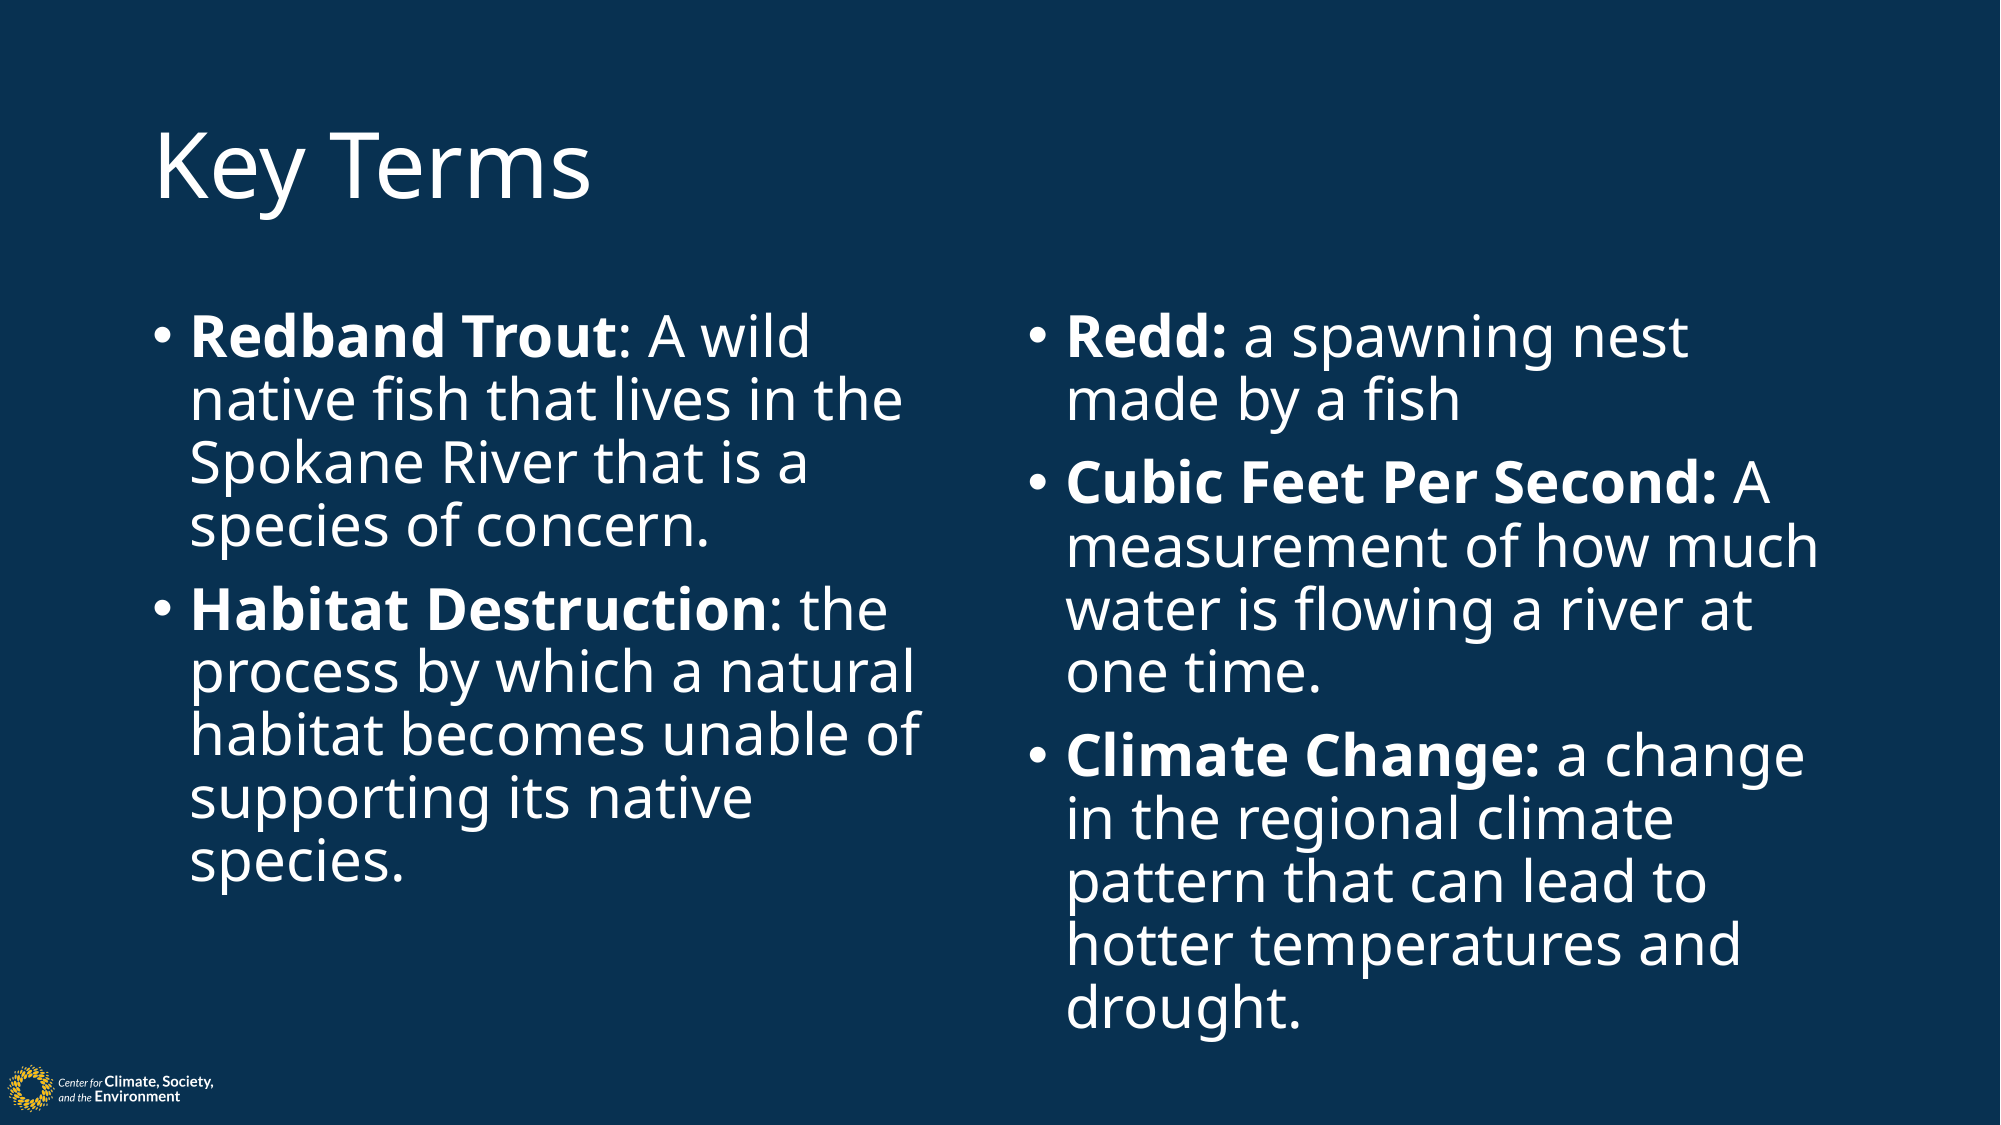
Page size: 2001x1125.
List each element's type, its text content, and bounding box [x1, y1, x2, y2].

picture [0, 1051, 221, 1125]
list Redd: a spawning nest made by a fish Cubic Feet Per Second: A measurement of how much water is flowing a river at one time. Climate Change: a change in the regional climate pattern that can lead to hotter temperatures and drought. [1012, 299, 1863, 1066]
list Redband Trout: A wild native fish that lives in the Spokane River that is a species of concern. Habitat Destruction: the process by which a natural habitat becomes unable of supporting its native species. [137, 299, 988, 1066]
title Key Terms [137, 59, 1863, 278]
